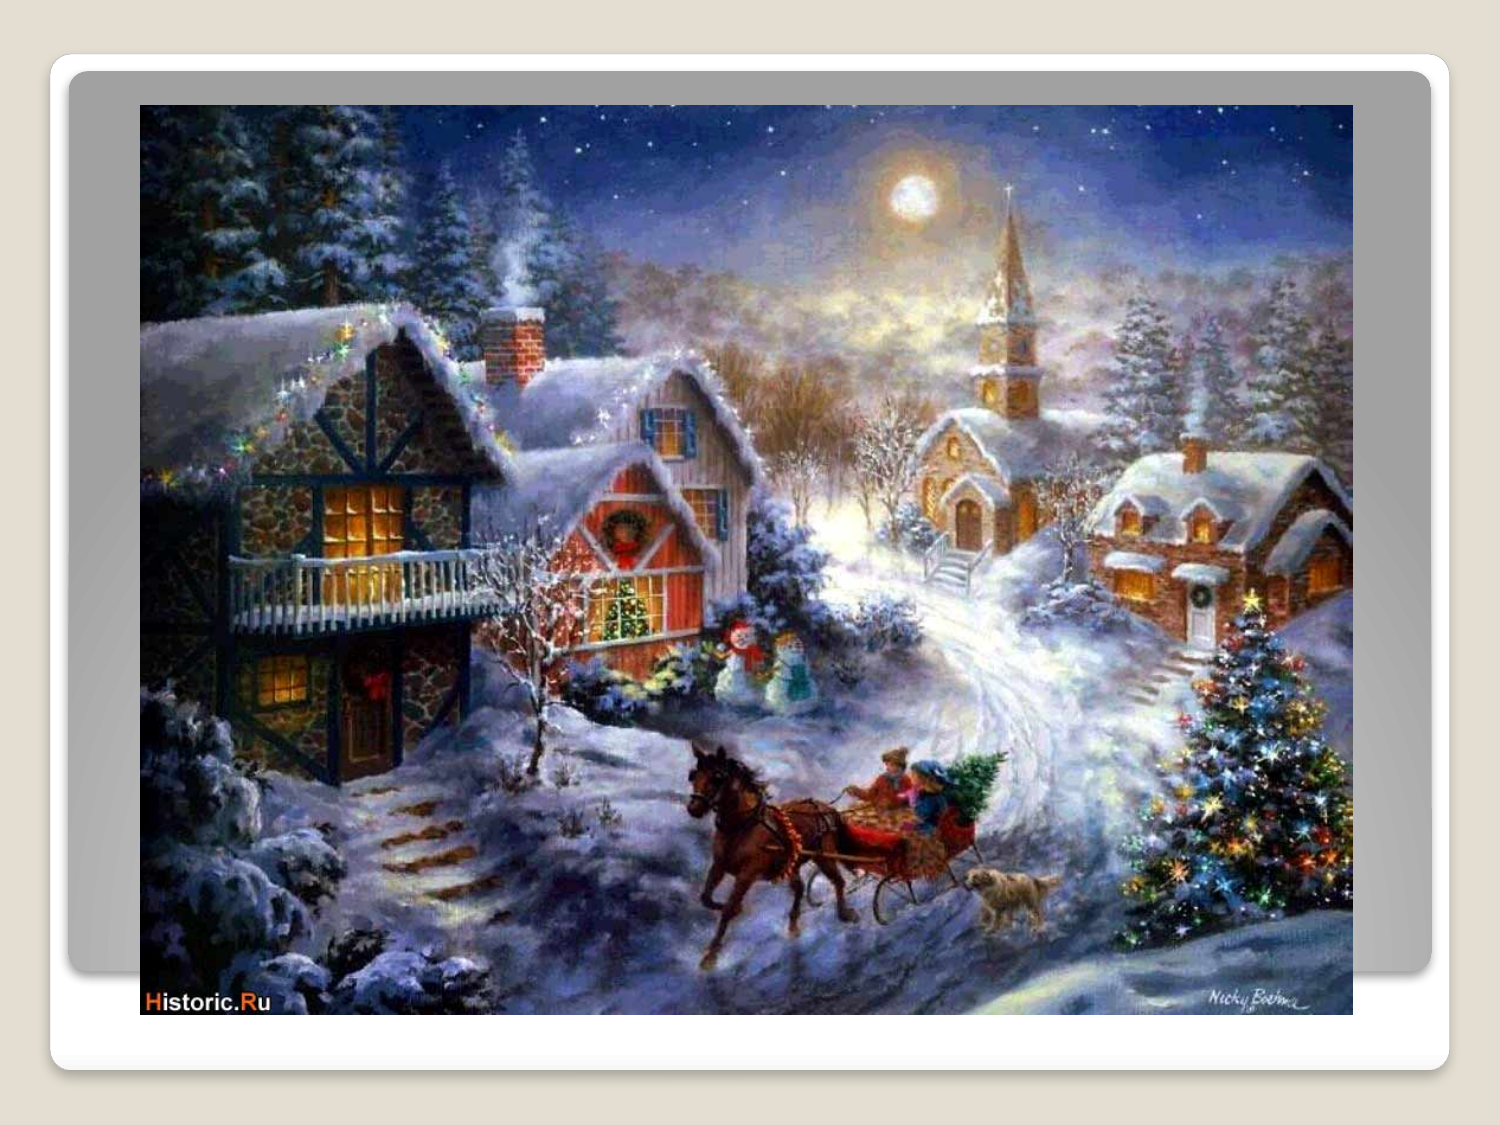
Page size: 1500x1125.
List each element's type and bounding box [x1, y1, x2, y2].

list [140, 105, 1353, 1015]
